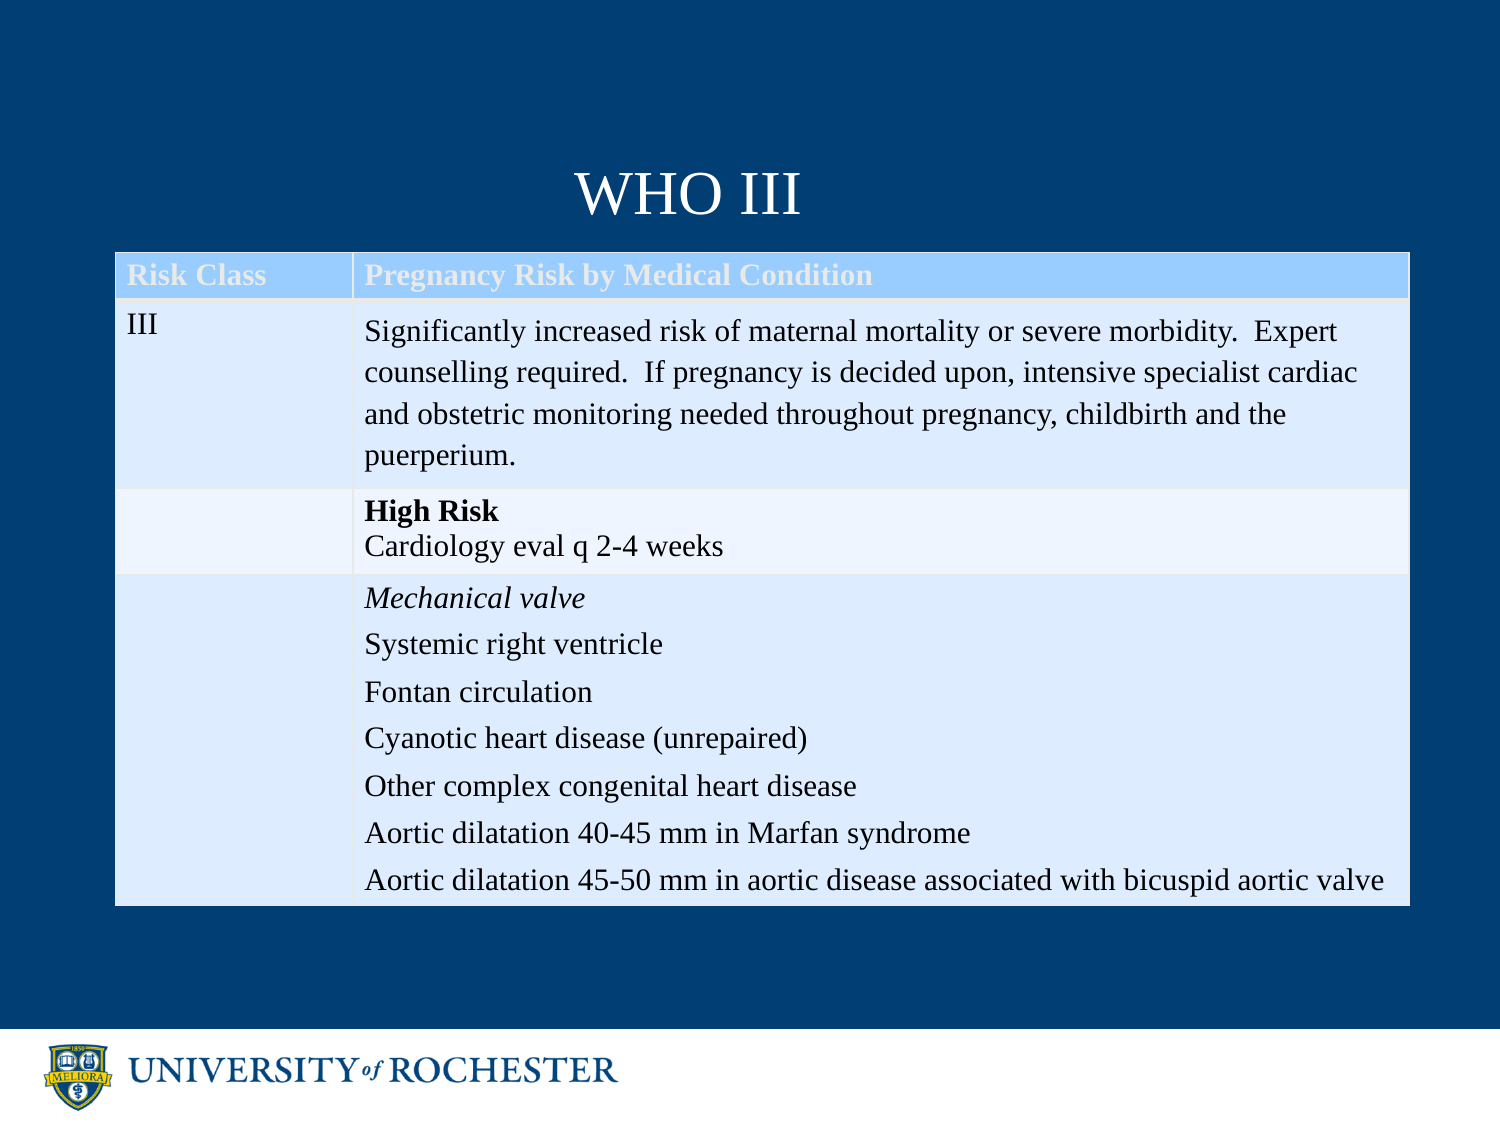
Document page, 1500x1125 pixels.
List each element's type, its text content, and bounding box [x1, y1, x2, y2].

table_cell [116, 576, 352, 904]
title WHO III [41, 151, 1336, 227]
table_cell III [116, 304, 352, 488]
picture [0, 1029, 1500, 1125]
table_cell [116, 489, 352, 574]
table_cell Significantly increased risk of maternal mortality or severe morbidity. Expert counselling required. If pregnancy is decided upon, intensive specialist cardiac and obstetric monitoring needed throughout pregnancy, childbirth and the puerperium. [354, 304, 1408, 488]
table_header Pregnancy Risk by Medical Condition [354, 253, 1408, 298]
table_cell High Risk Cardiology eval q 2-4 weeks [354, 489, 1408, 574]
table_header Risk Class [116, 253, 352, 298]
table_cell Mechanical valve Systemic right ventricle Fontan circulation Cyanotic heart disease (unrepaired) Other complex congenital heart disease Aortic dilatation 40-45 mm in Marfan syndrome Aortic dilatation 45-50 mm in aortic disease associated with bicuspid aortic valve [354, 576, 1408, 904]
